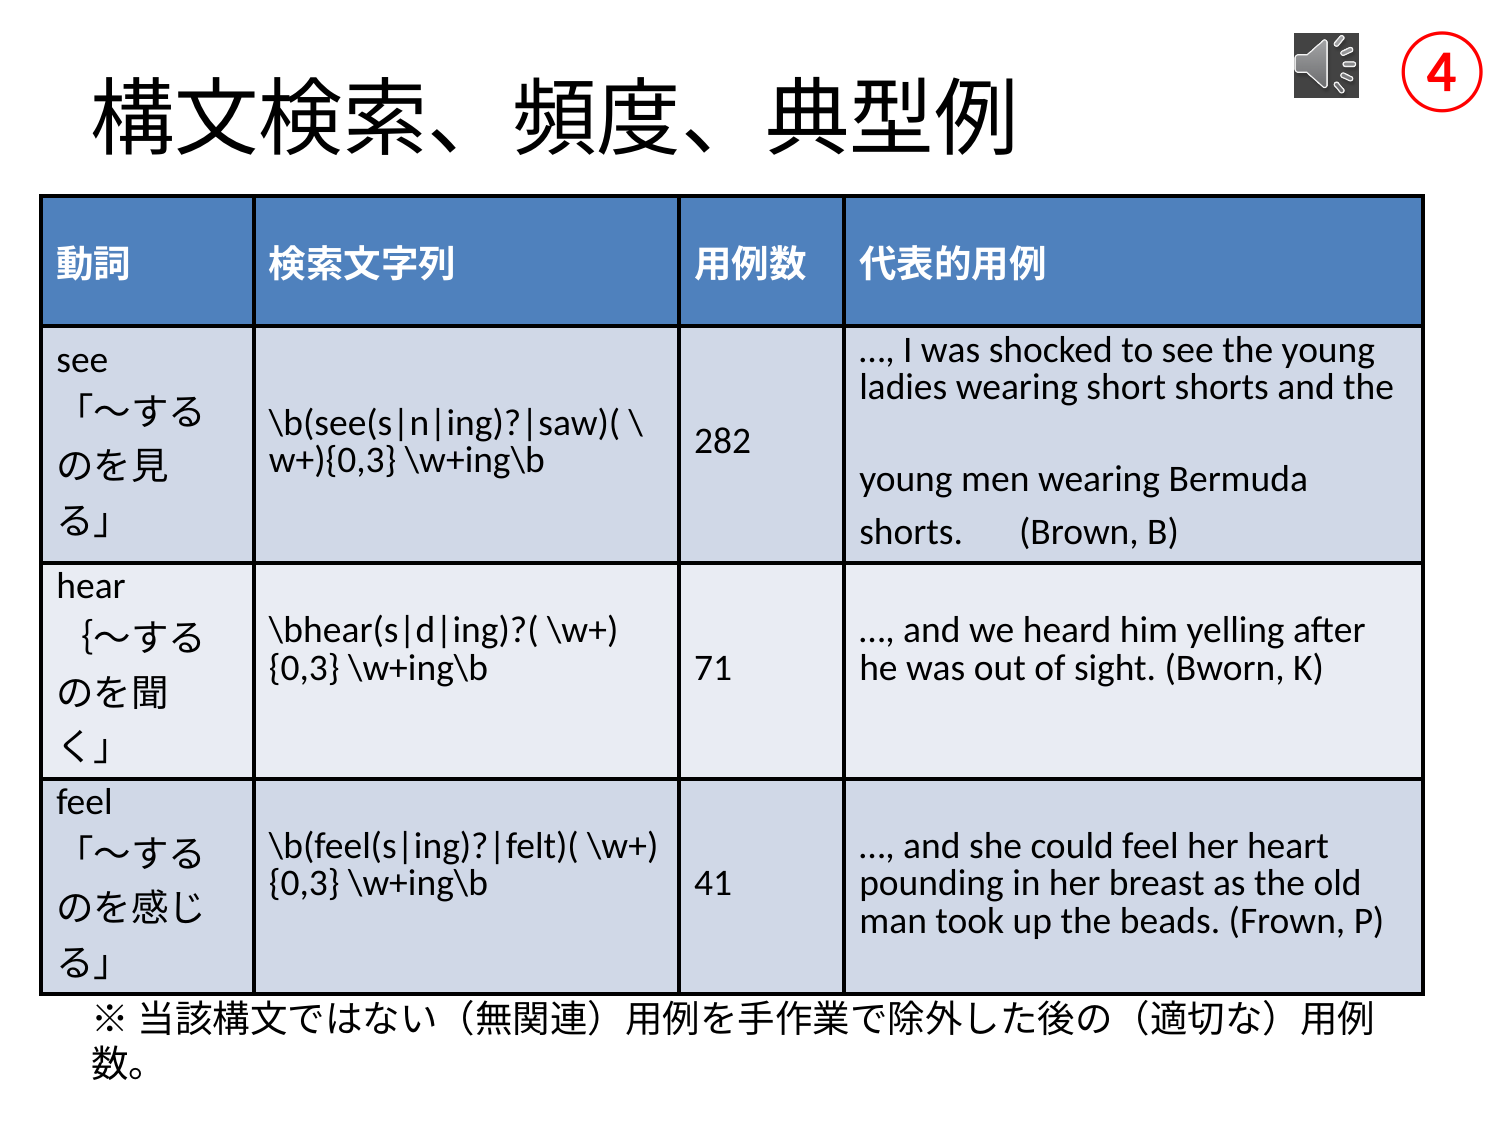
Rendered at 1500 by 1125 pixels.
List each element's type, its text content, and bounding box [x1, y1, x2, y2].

table_cell \b(feel(s|ing)?|felt)( \w+){0,3} \w+ing\b [256, 781, 677, 987]
table_cell …, and we heard him yelling after he was out of sight. (Bworn, K) [846, 565, 1421, 777]
table_cell 71 [681, 565, 842, 777]
table_header 検索文字列 [256, 198, 677, 324]
table_cell \bhear(s|d|ing)?( \w+){0,3} \w+ing\b [256, 565, 677, 777]
table_cell \b(see(s|n|ing)?|saw)( \w+){0,3} \w+ing\b [256, 328, 677, 561]
table_cell see 「～するのを見る」 [43, 328, 252, 561]
table_cell 282 [681, 328, 842, 561]
text_box ④ [1372, 7, 1500, 123]
table_header 代表的用例 [846, 198, 1421, 324]
table_cell …, and she could feel her heart pounding in her breast as the old man took up the beads. (Frown, P) [846, 781, 1421, 987]
table_header 動詞 [43, 198, 252, 324]
table_cell 41 [681, 781, 842, 987]
title 構文検索、頻度、典型例 [75, 45, 1058, 185]
table_cell hear ｛～するのを聞く」 [43, 565, 252, 777]
table_header 用例数 [681, 198, 842, 324]
text_box ※当該構文ではない（無関連）用例を手作業で除外した後の（適切な）用例数。 [76, 987, 1424, 1093]
table_cell feel 「～するのを感じる」 [43, 781, 252, 992]
picture [1293, 32, 1361, 100]
table_cell …, I was shocked to see the young ladies wearing short shorts and the young men wearing Bermuda shorts. (Brown, B) [846, 328, 1421, 561]
